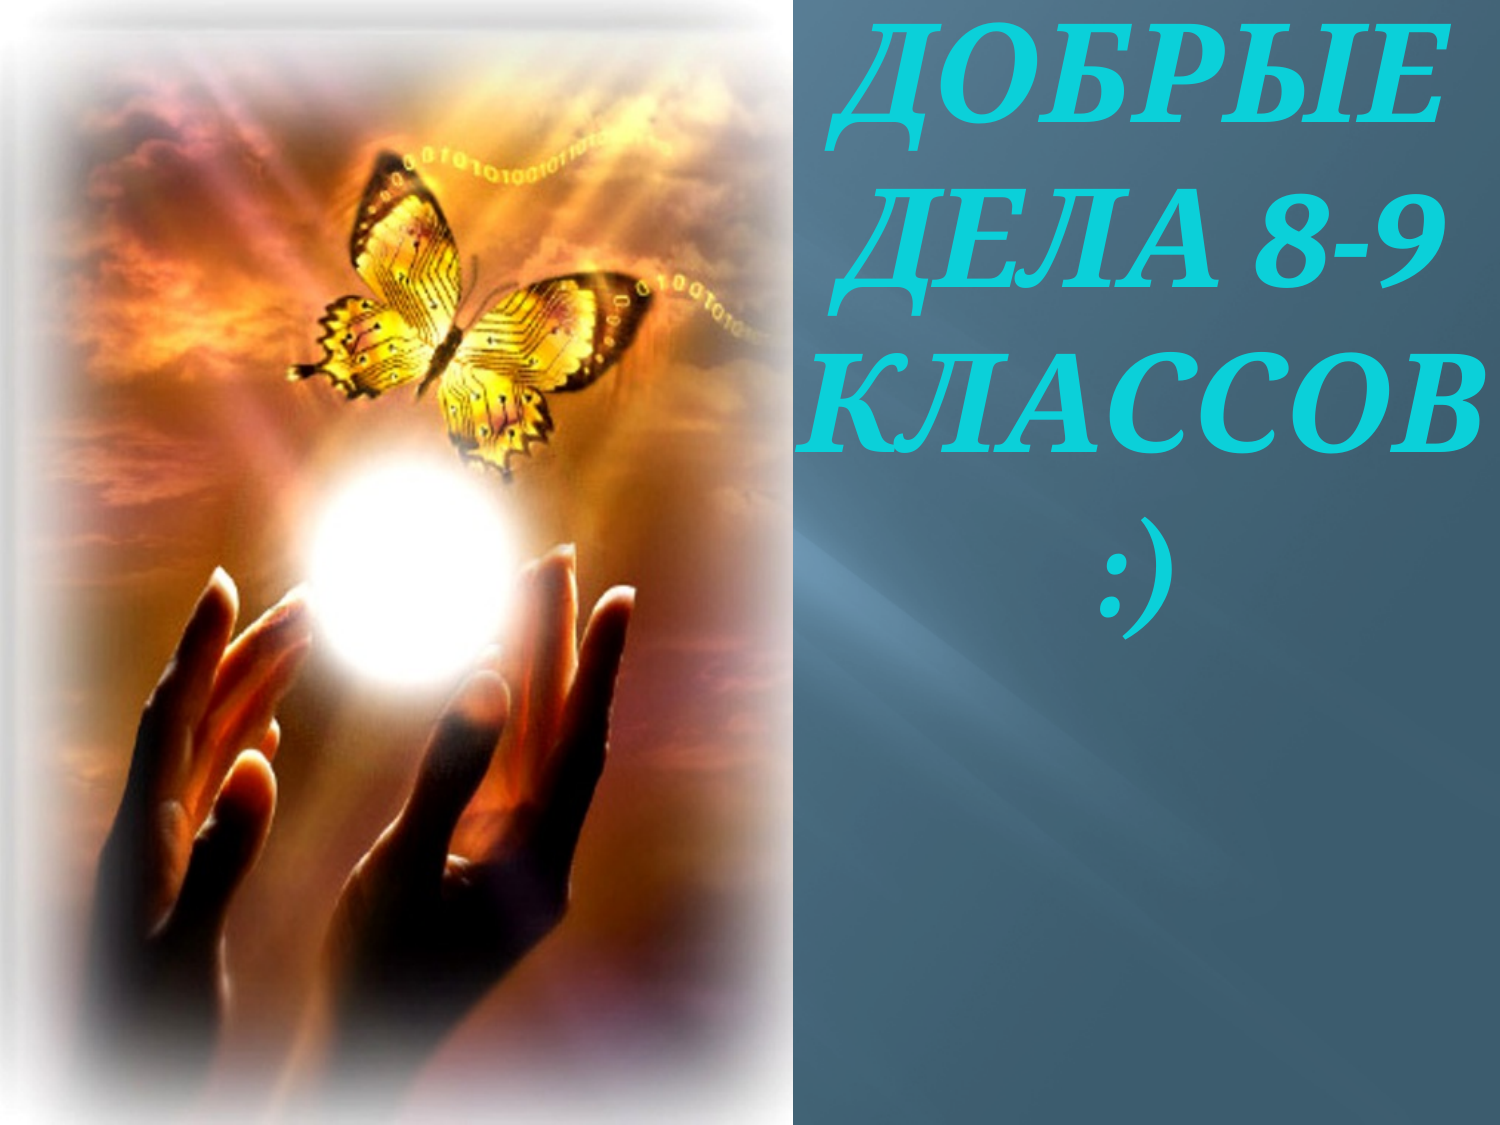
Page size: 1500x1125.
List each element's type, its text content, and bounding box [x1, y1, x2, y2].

title ДОБРЫЕ ДЕЛА 8-9 КЛАССОВ:) [835, 70, 1500, 645]
picture [0, 0, 793, 1125]
